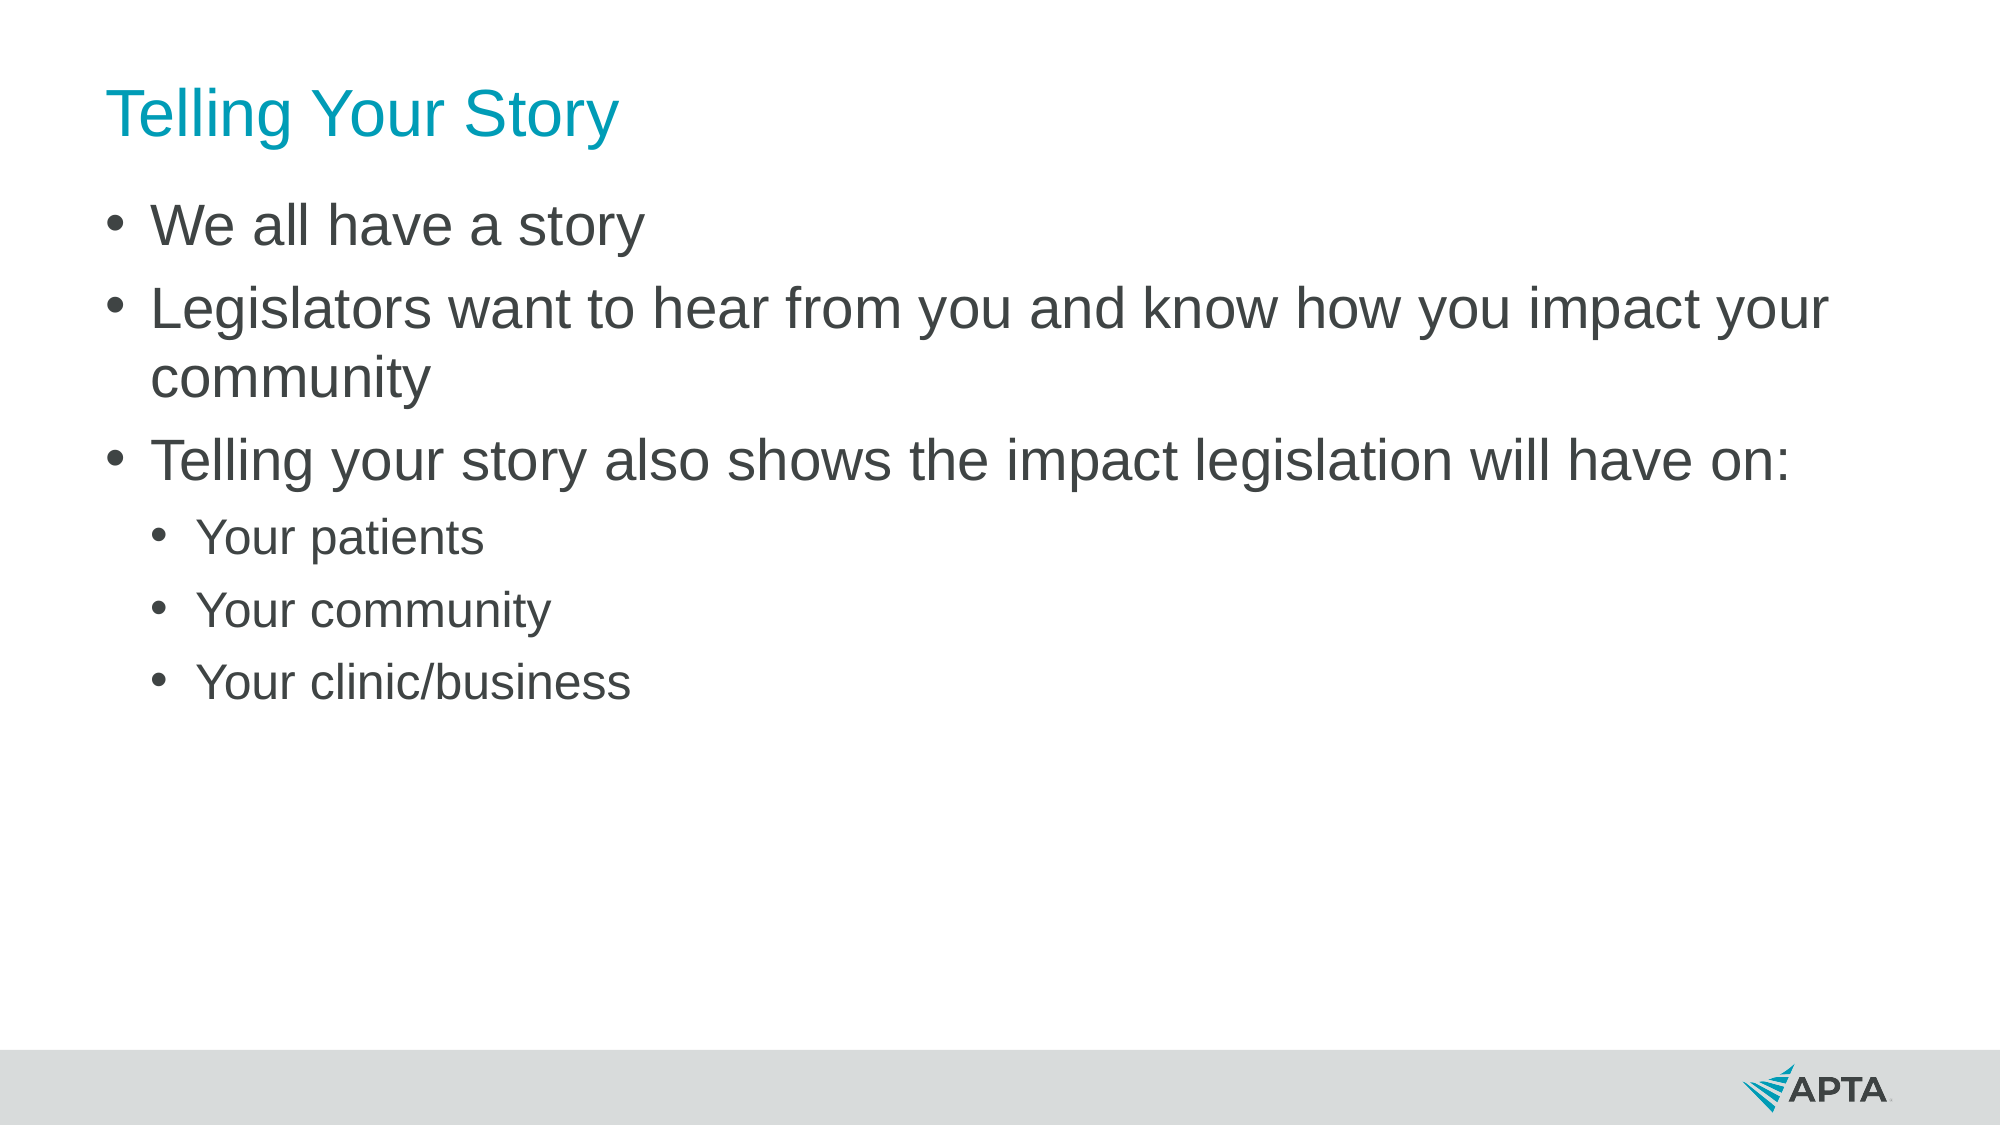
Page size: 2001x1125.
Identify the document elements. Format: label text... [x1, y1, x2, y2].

title Telling Your Story [105, 79, 1755, 187]
list We all have a story Legislators want to hear from you and know how you impact your community Telling your story also shows the impact legislation will have on: Your patients Your community Your clinic/business [105, 187, 1895, 938]
picture [1742, 1063, 1893, 1113]
